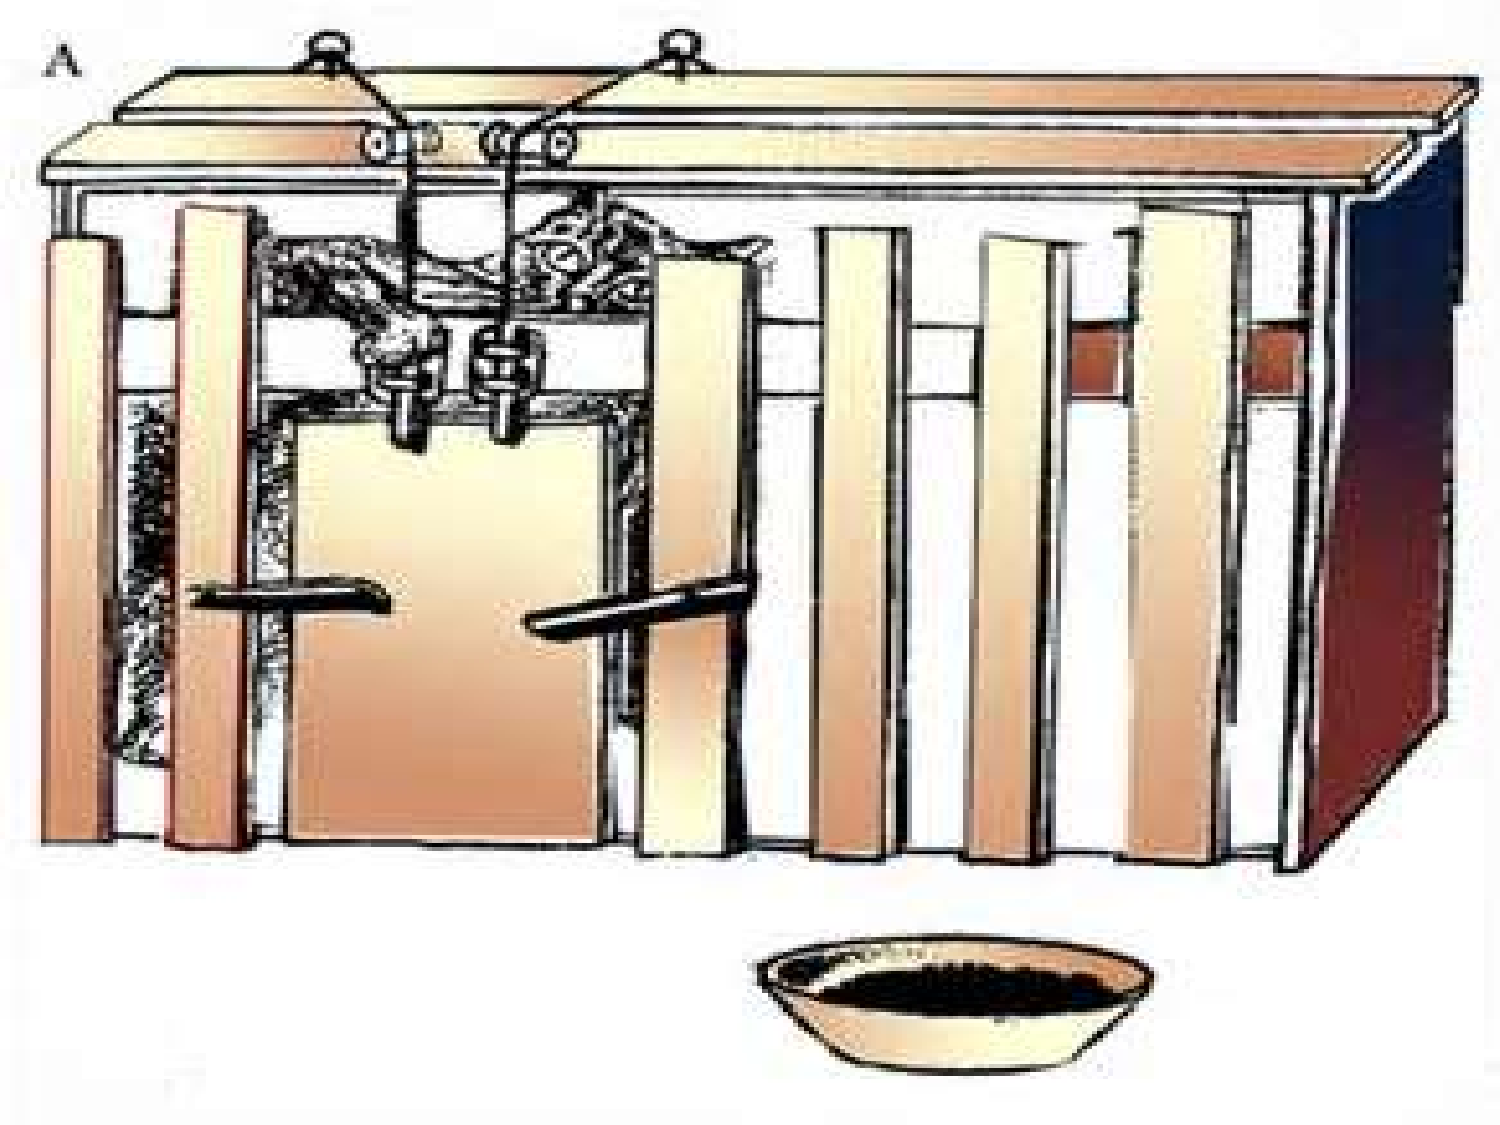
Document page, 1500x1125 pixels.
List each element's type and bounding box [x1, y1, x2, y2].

list [0, 0, 1500, 1125]
